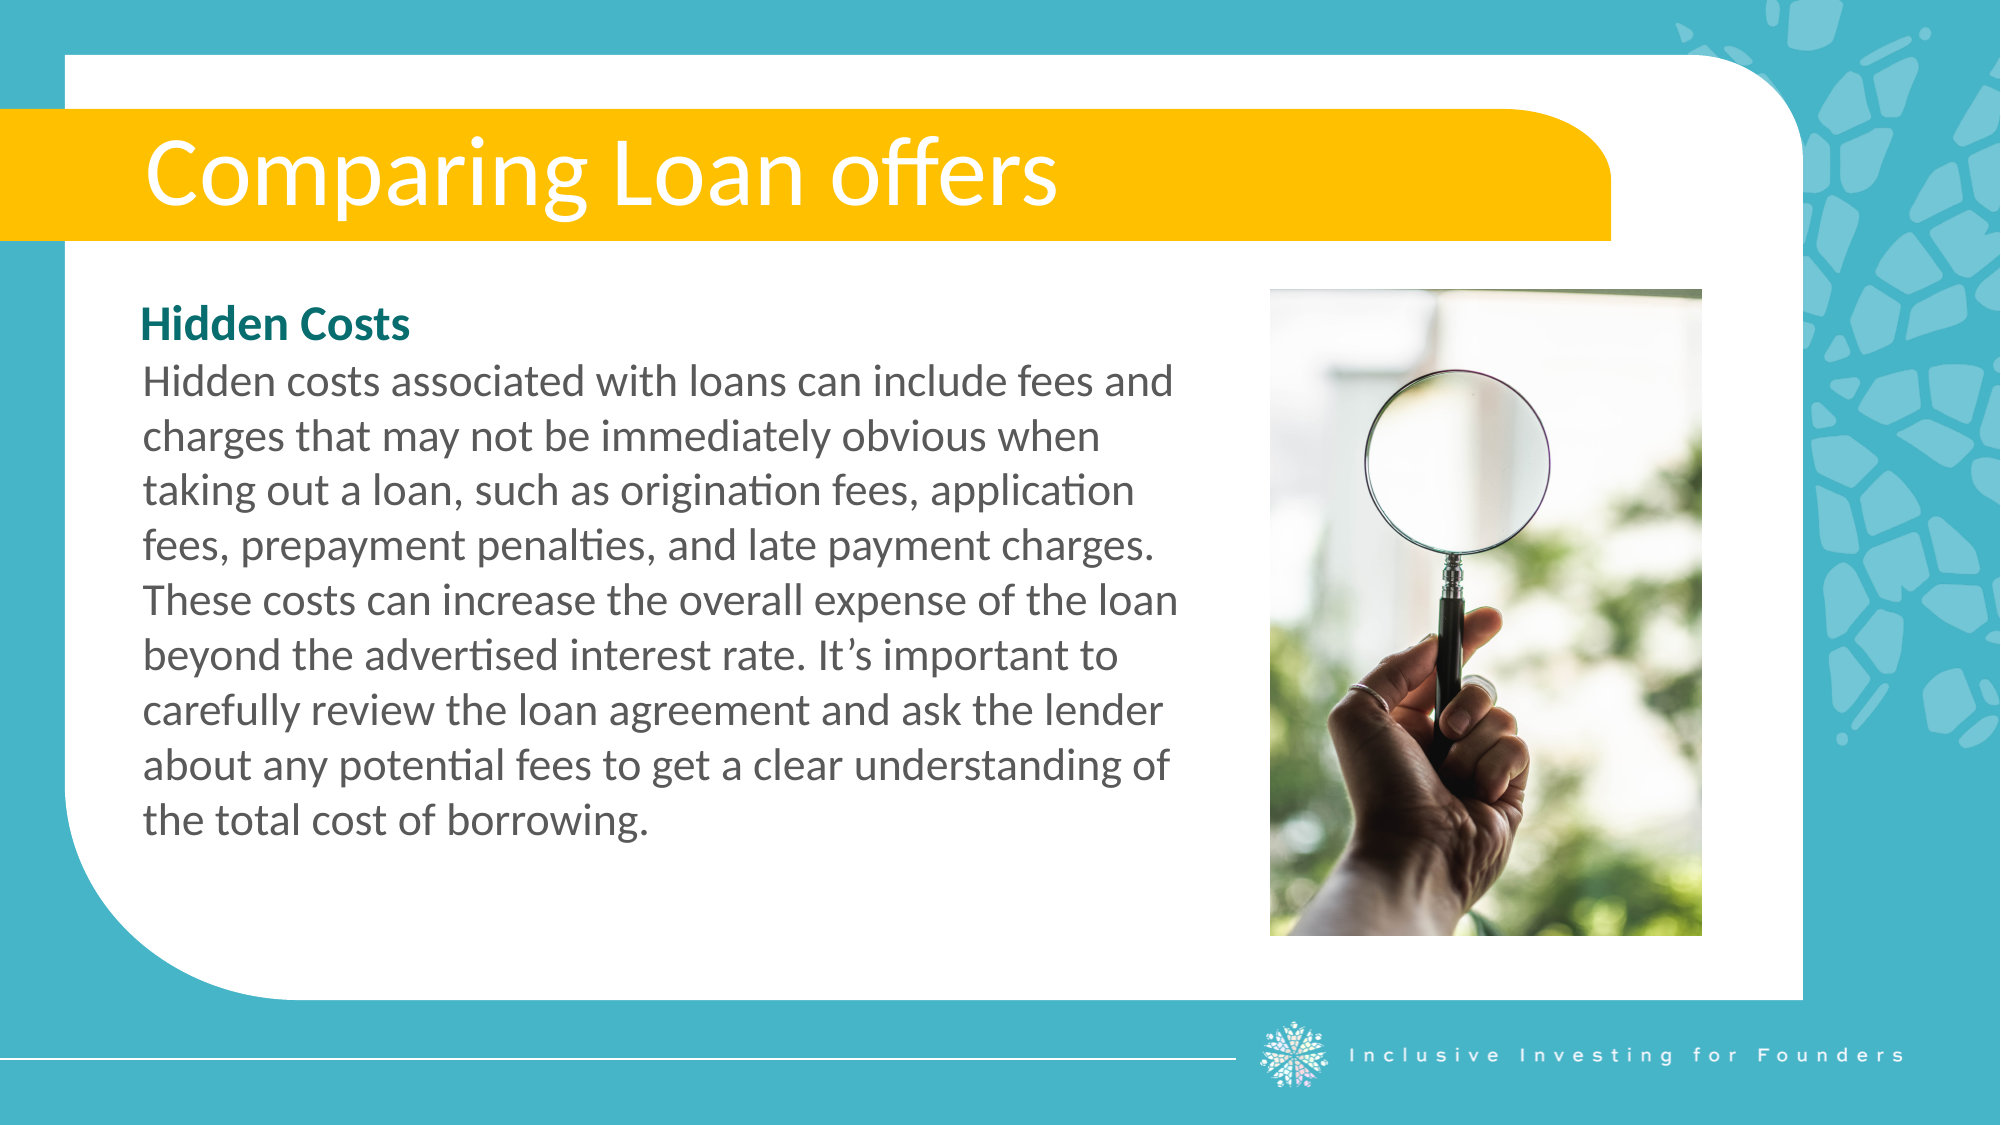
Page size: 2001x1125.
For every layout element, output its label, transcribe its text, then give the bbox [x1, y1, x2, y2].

list Comparing Loan offers [130, 111, 1712, 244]
picture [1270, 289, 1702, 936]
text_box Hidden Costs Hidden costs associated with loans can include fees and charges that may not be immediately obvious when taking out a loan, such as origination fees, application fees, prepayment penalties, and late payment charges. These costs can increase the overall expense of the loan beyond the advertised interest rate. It’s important to carefully review the loan agreement and ask the lender about any potential fees to get a clear understanding of the total cost of borrowing. [113, 282, 1239, 853]
text_box [0, 107, 1535, 242]
